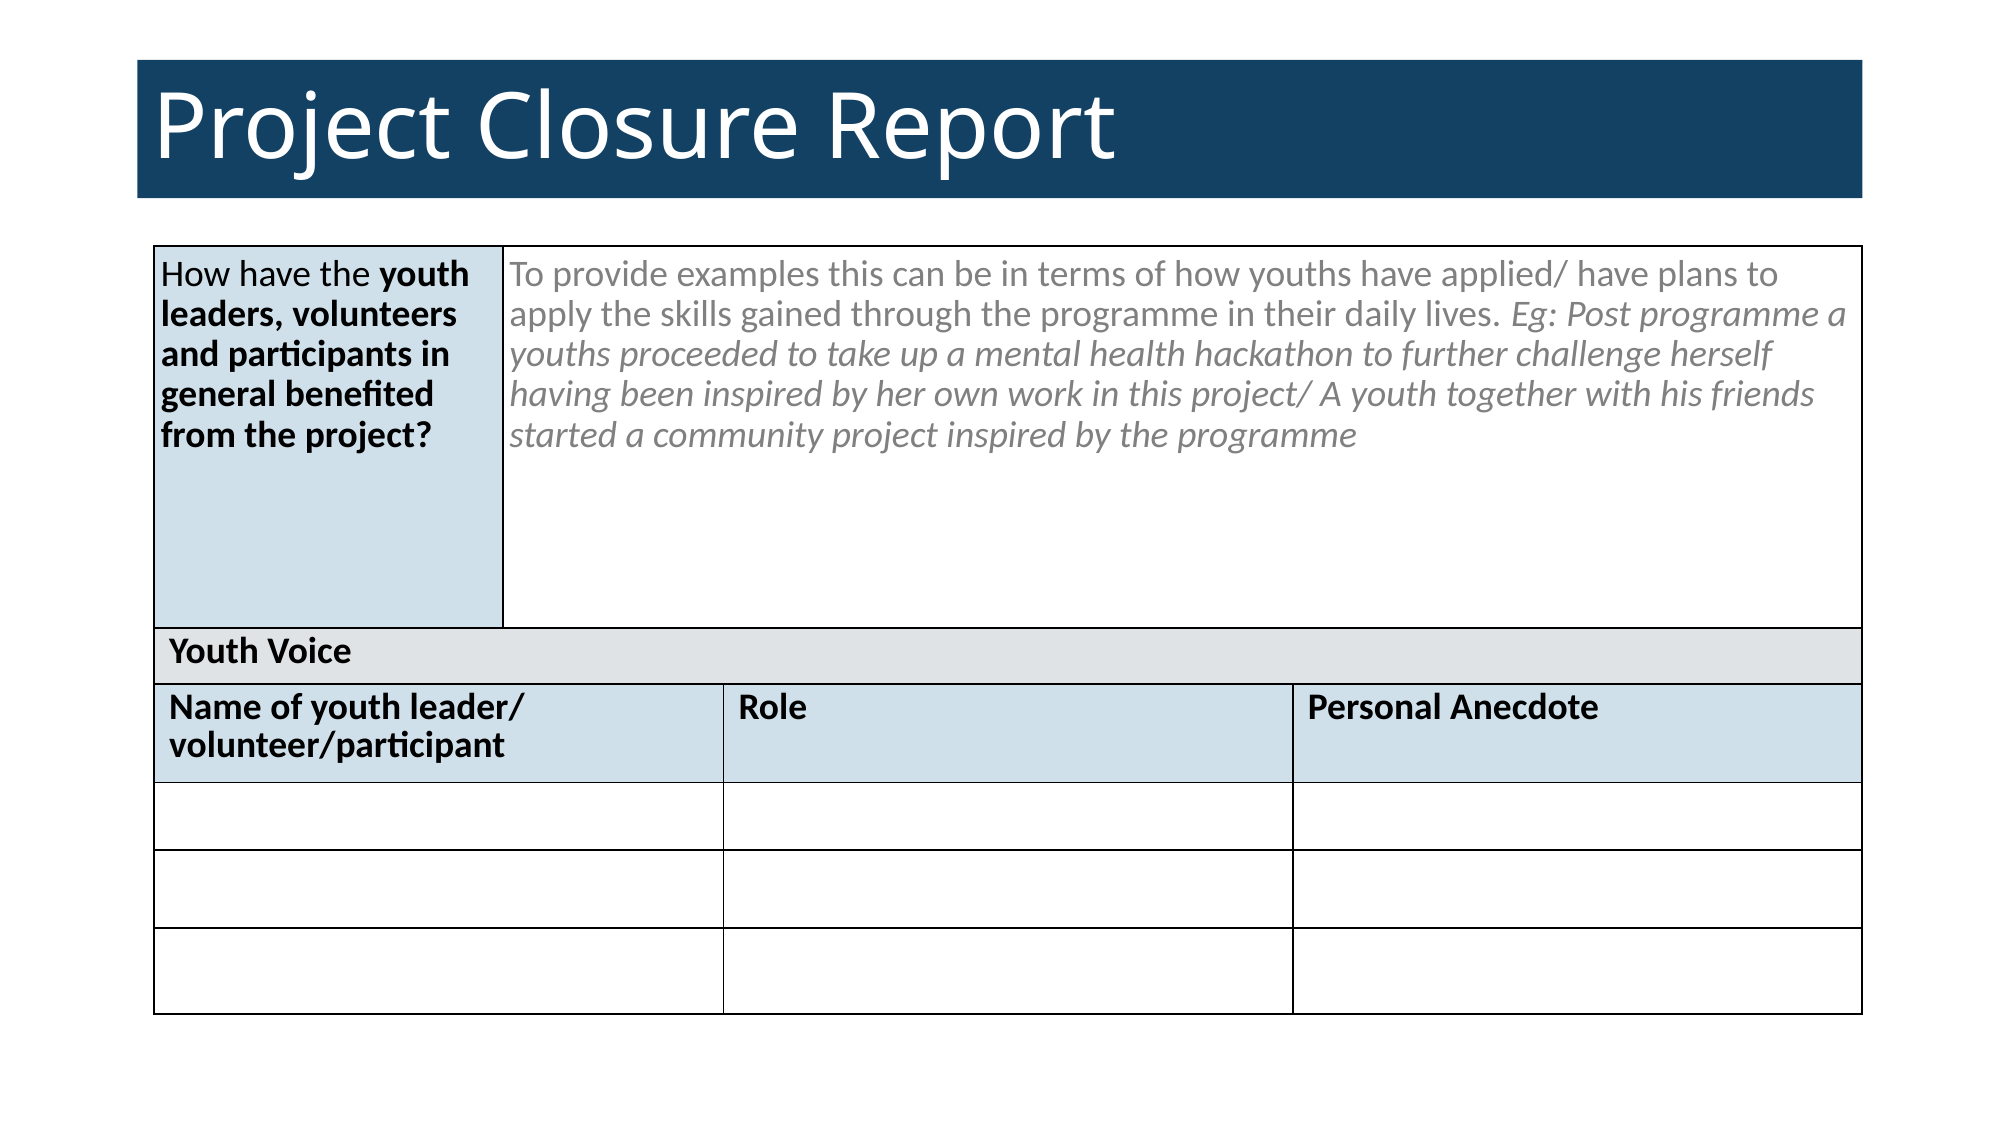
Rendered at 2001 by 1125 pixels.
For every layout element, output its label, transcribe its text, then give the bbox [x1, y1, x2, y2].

table_cell [1294, 929, 1861, 1013]
table_cell Youth Voice [155, 629, 1861, 683]
table_cell [155, 851, 723, 927]
title Project Closure Report [137, 59, 1863, 199]
table_cell [724, 851, 1292, 927]
table_header To provide examples this can be in terms of how youths have applied/ have plans to apply the skills gained through the programme in their daily lives. Eg: Post programme a youths proceeded to take up a mental health hackathon to further challenge herself having been inspired by her own work in this project/ A youth together with his friends started a community project inspired by the programme [504, 247, 1861, 627]
table_cell [155, 929, 723, 1013]
text_box [1692, 389, 1724, 495]
table_header How have the youth leaders, volunteers and participants in general benefited from the project? [155, 247, 502, 627]
table_cell [1294, 851, 1861, 927]
table_cell [1294, 783, 1861, 849]
table_cell Role [724, 685, 1292, 782]
table_cell [724, 783, 1292, 849]
table_cell [155, 783, 723, 849]
table_cell Personal Anecdote [1294, 685, 1861, 782]
table_cell Name of youth leader/ volunteer/participant [155, 685, 723, 782]
table_cell [724, 929, 1292, 1013]
